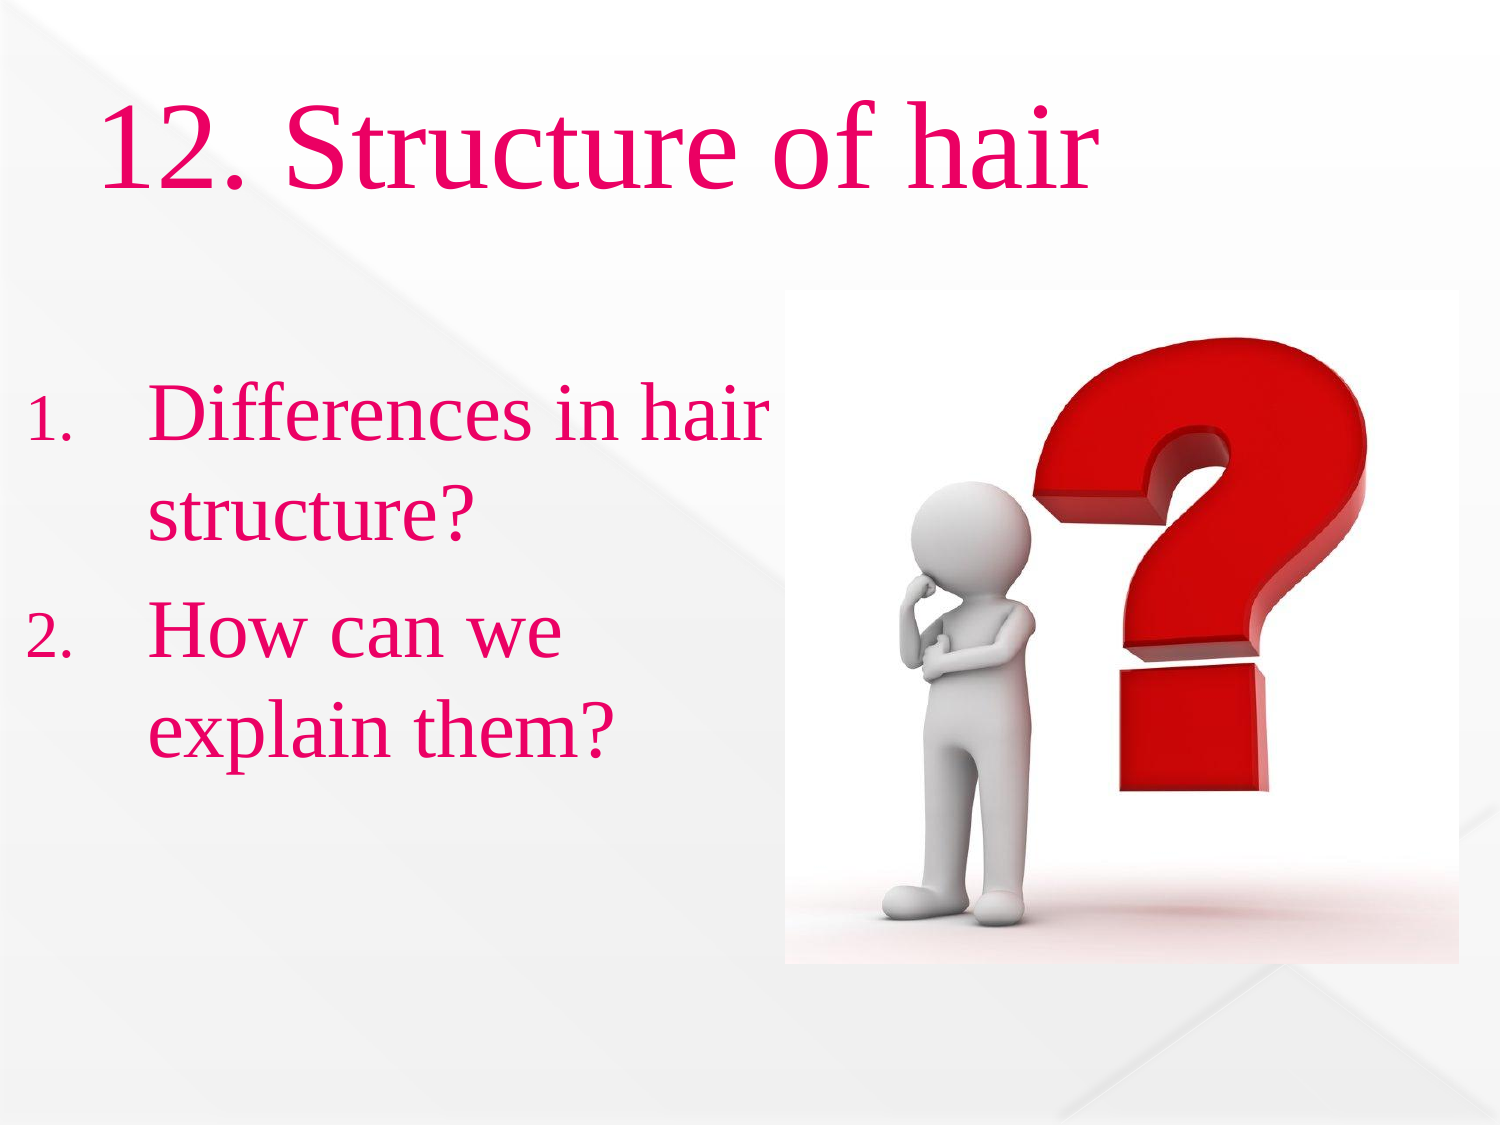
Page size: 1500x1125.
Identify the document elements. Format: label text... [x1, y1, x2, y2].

picture [785, 290, 1459, 965]
list Differences in hair structure? How can we explain them? [0, 350, 821, 973]
title 12. Structure of hair [0, 45, 1500, 233]
